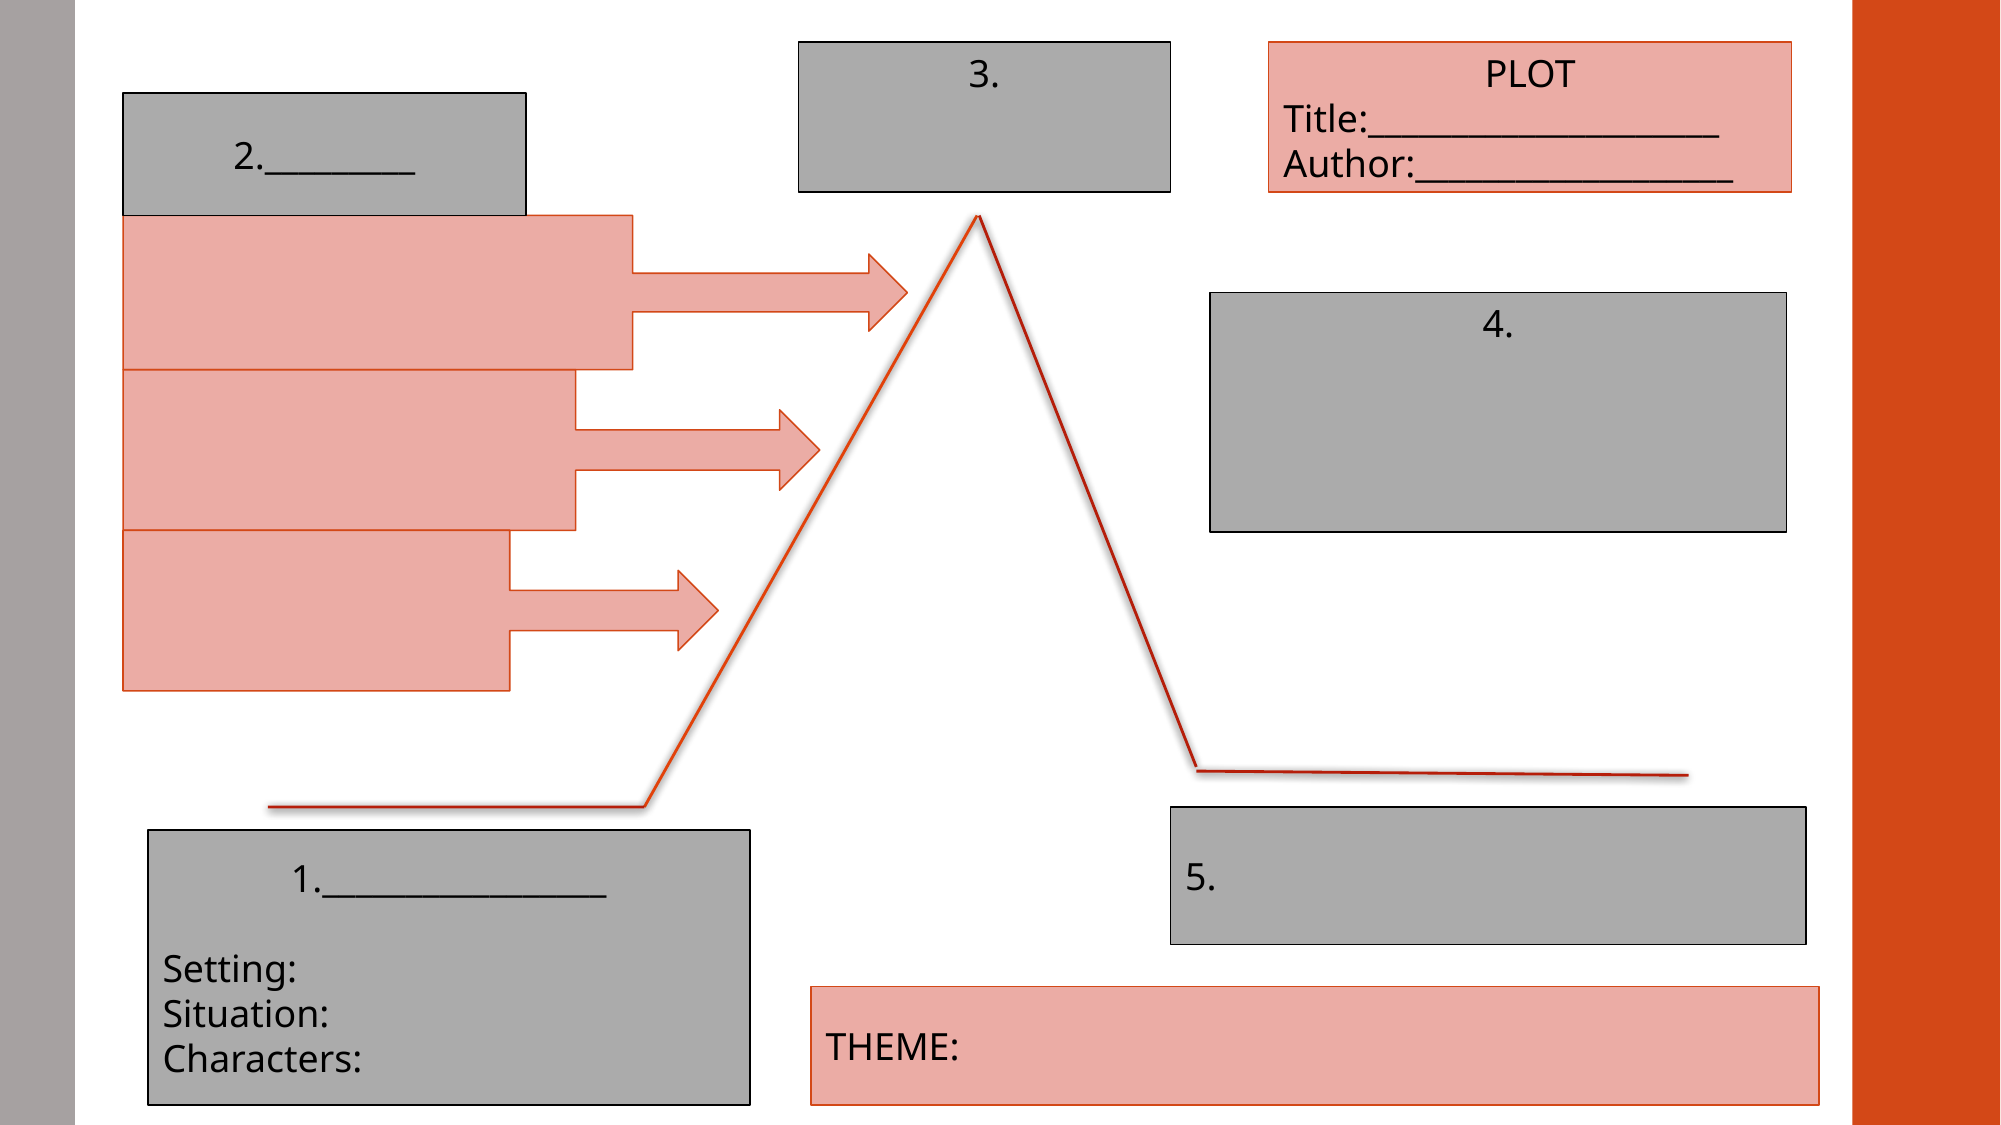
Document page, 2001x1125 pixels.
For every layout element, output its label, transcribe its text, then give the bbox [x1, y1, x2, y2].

text_box PLOT Title:_____________________ Author:___________________ [1268, 41, 1792, 193]
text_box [1196, 770, 1689, 776]
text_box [644, 215, 978, 808]
text_box 1._________________ Setting: Situation: Characters: [147, 829, 751, 1106]
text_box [978, 215, 1197, 768]
text_box 2._________ [122, 92, 527, 216]
text_box 3. [798, 41, 1171, 193]
text_box 4. [1209, 292, 1787, 533]
text_box 5. [1170, 806, 1807, 945]
text_box [122, 529, 637, 692]
text_box [122, 214, 637, 371]
text_box [122, 368, 637, 532]
text_box THEME: [810, 986, 1820, 1106]
